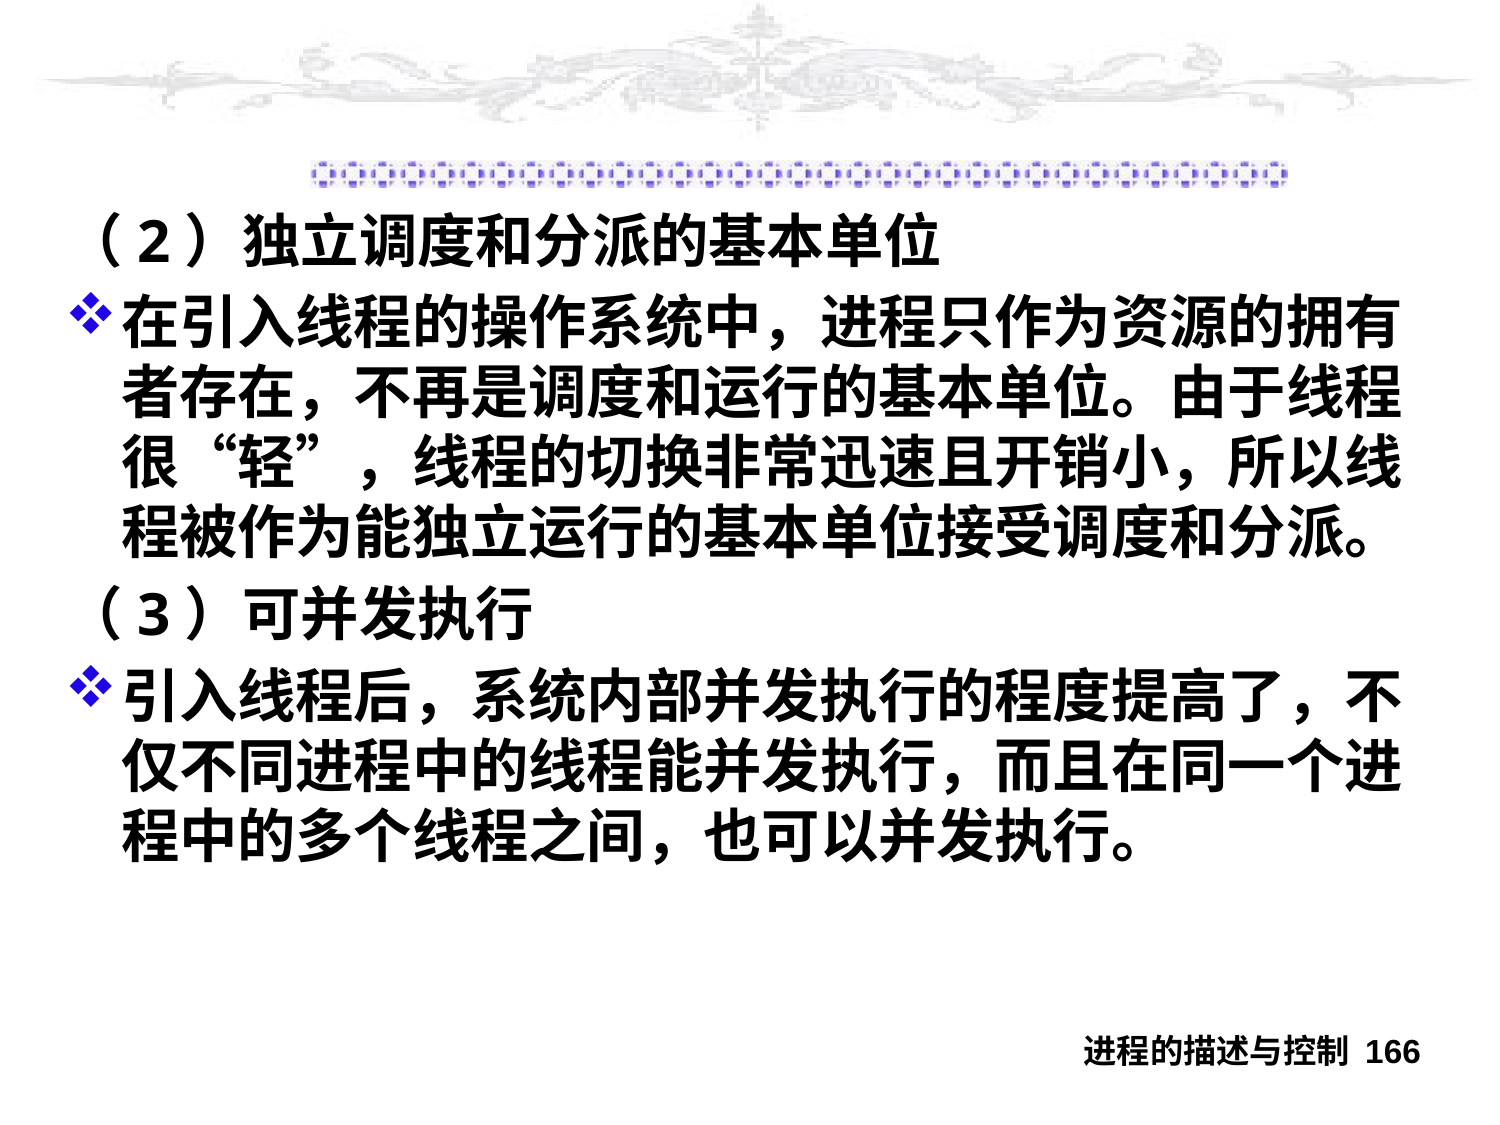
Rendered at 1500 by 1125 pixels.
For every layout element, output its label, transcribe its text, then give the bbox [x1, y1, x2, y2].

picture [0, 0, 1500, 188]
list （2）独立调度和分派的基本单位 在引入线程的操作系统中，进程只作为资源的拥有者存在，不再是调度和运行的基本单位。由于线程很“轻”，线程的切换非常迅速且开销小，所以线程被作为能独立运行的基本单位接受调度和分派。 （3）可并发执行 引入线程后，系统内部并发执行的程度提高了，不仅不同进程中的线程能并发执行，而且在同一个进程中的多个线程之间，也可以并发执行。 [49, 196, 1451, 1000]
